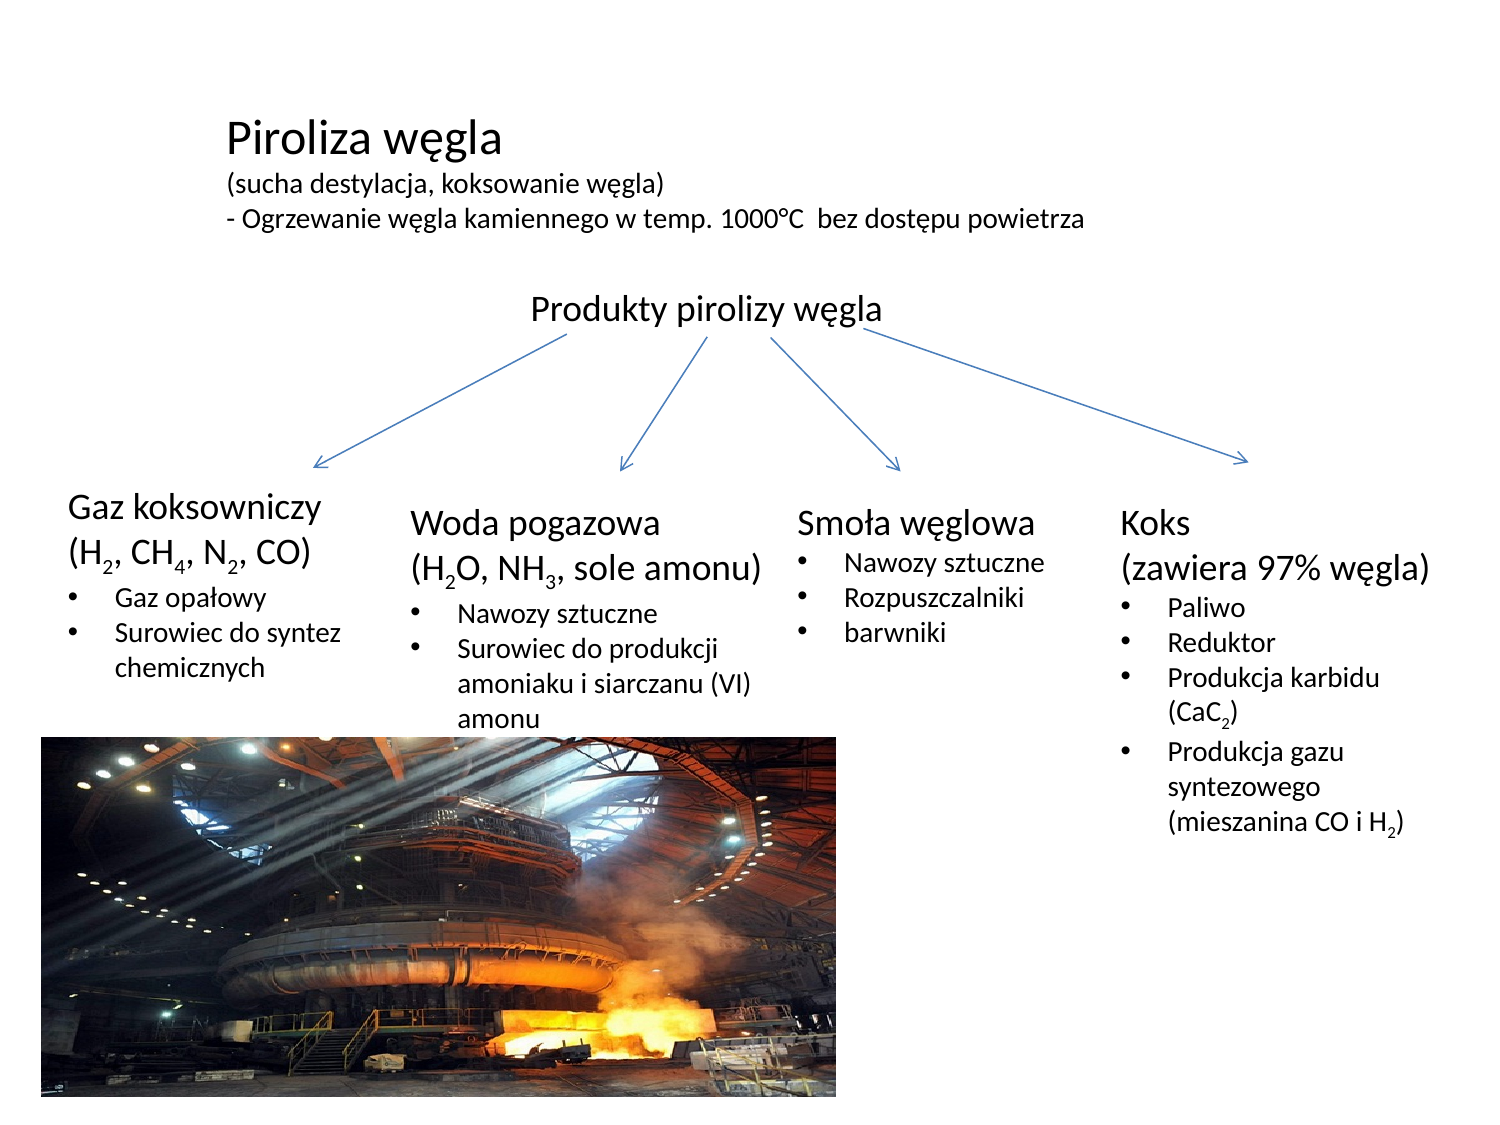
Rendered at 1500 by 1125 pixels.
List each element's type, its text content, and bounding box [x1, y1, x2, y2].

text_box Koks (zawiera 97% węgla) Paliwo Reduktor Produkcja karbidu (CaC2) Produkcja gazu syntezowego (mieszanina CO i H2) [1105, 490, 1468, 850]
text_box Piroliza węgla (sucha destylacja, koksowanie węgla) - Ogrzewanie węgla kamiennego w temp. 1000°C bez dostępu powietrza [211, 96, 1101, 242]
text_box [619, 337, 708, 472]
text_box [770, 337, 901, 472]
text_box Gaz koksowniczy (H2, CH4, N2, CO) Gaz opałowy Surowiec do syntez chemicznych [53, 475, 361, 726]
text_box Woda pogazowa (H2O, NH3, sole amonu) Nawozy sztuczne Surowiec do produkcji amoniaku i siarczanu (VI) amonu [395, 490, 798, 736]
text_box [863, 328, 1249, 463]
text_box Produkty pirolizy węgla [515, 277, 899, 337]
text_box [312, 333, 568, 469]
picture [41, 737, 836, 1097]
text_box Smoła węglowa Nawozy sztuczne Rozpuszczalniki barwniki [782, 490, 1060, 656]
